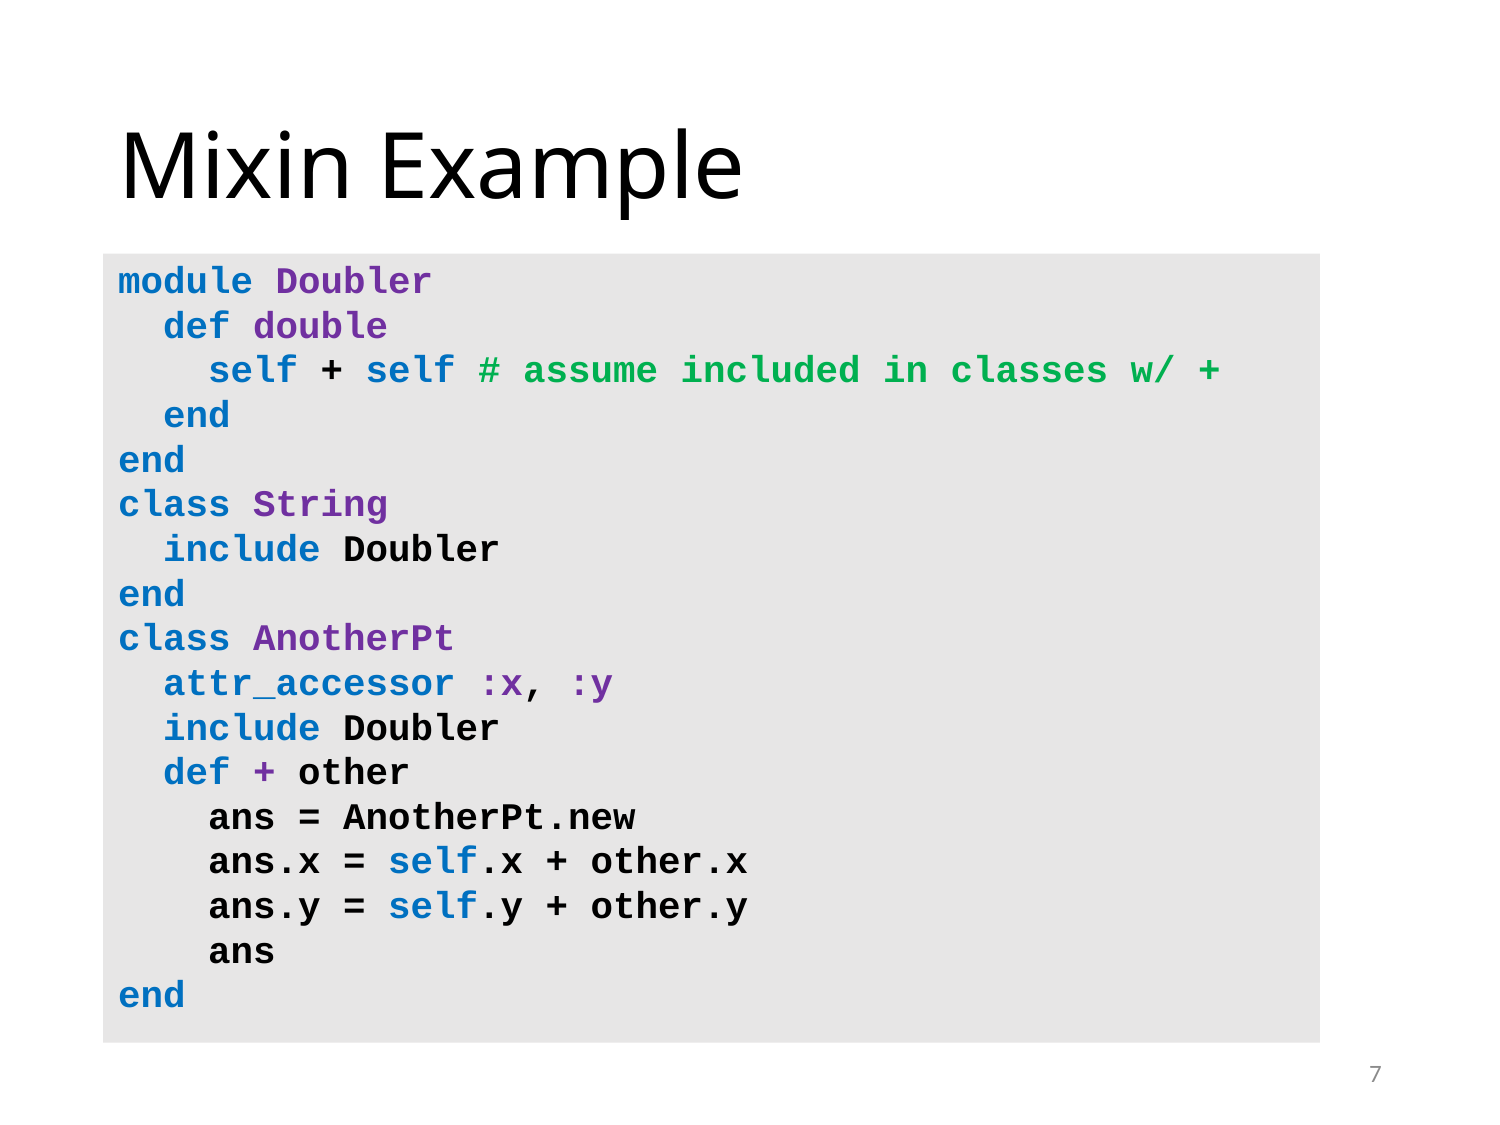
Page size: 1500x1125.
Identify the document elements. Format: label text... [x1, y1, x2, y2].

title Mixin Example [103, 59, 1397, 278]
slide_number 7 [1059, 1042, 1397, 1103]
text_box module Doubler def double self + self # assume included in classes w/ + end end class String include Doubler end class AnotherPt attr_accessor :x, :y include Doubler def + other ans = AnotherPt.new ans.x = self.x + other.x ans.y = self.y + other.y ans end [103, 253, 1320, 1043]
